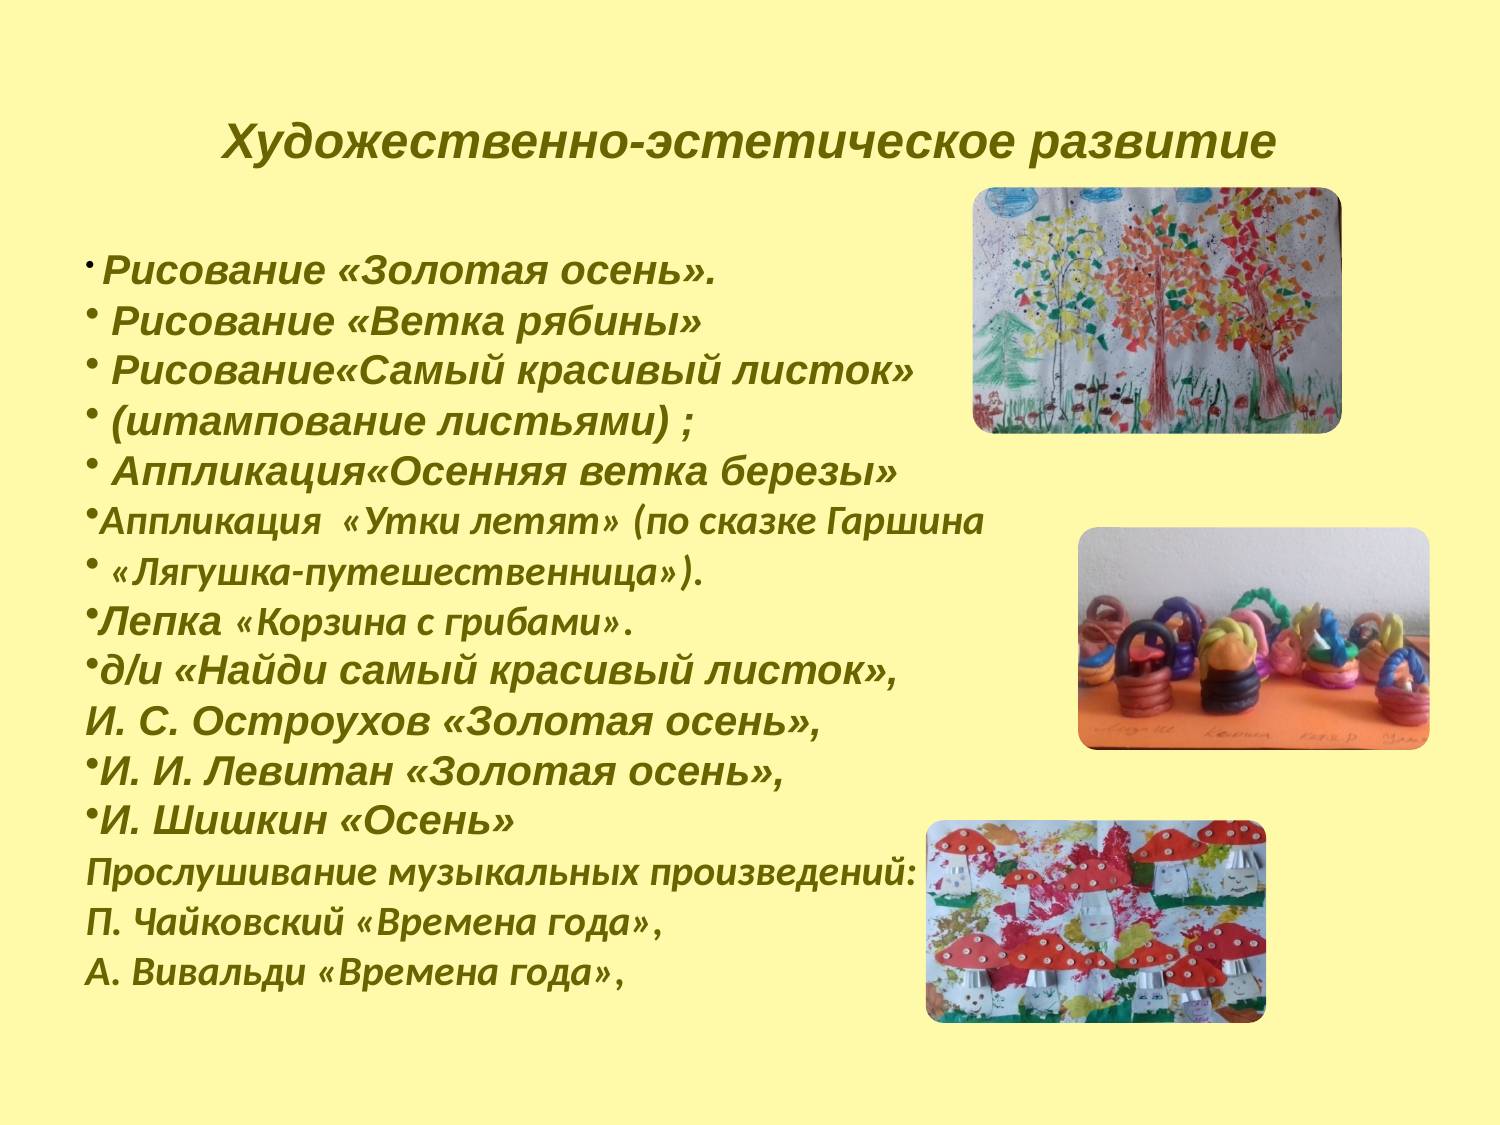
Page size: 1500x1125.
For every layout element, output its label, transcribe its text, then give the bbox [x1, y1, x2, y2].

title Художественно-эстетическое развитие [75, 45, 1425, 233]
text_box Рисование «Золотая осень». Рисование «Ветка рябины» Рисование«Самый красивый листок» (штампование листьями) ; Аппликация«Осенняя ветка березы» Аппликация «Утки летят» (по сказке Гаршина «Лягушка-путешественница»). Лепка «Корзина с грибами». д/и «Найди самый красивый листок», И. С. Остроухов «Золотая осень», И. И. Левитан «Золотая осень», И. Шишкин «Осень» Прослушивание музыкальных произведений: П. Чайковский «Времена года», А. Вивальди «Времена года», [70, 235, 1430, 1051]
picture [925, 820, 1267, 1024]
picture [972, 187, 1342, 434]
picture [1077, 527, 1430, 751]
